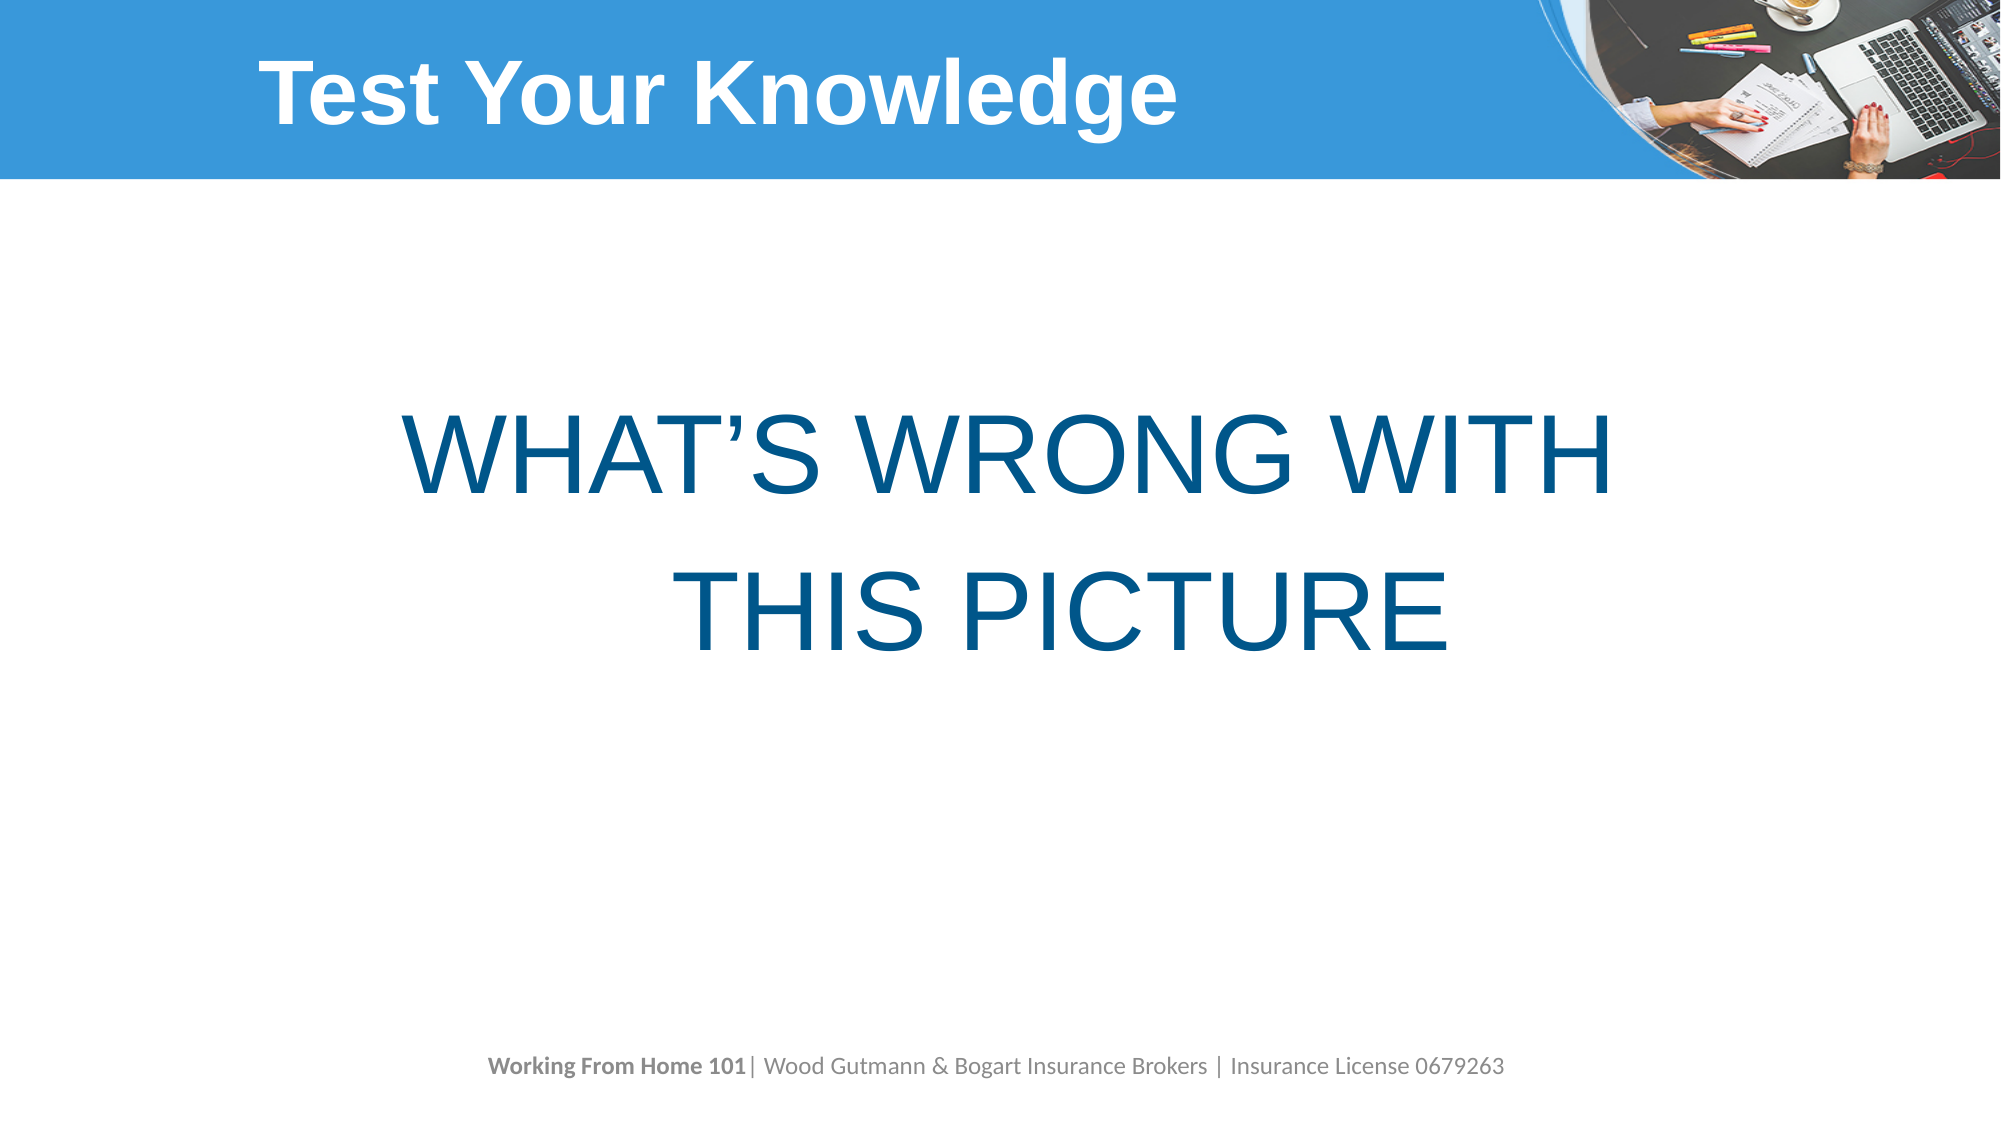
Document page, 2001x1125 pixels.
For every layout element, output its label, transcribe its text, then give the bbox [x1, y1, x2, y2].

text_box Working From Home 101| Wood Gutmann & Bogart Insurance Brokers | Insurance License 0679263 [370, 1035, 1630, 1095]
picture [0, 0, 2001, 1125]
list WHAT’S WRONG WITH THIS PICTURE [324, 373, 1675, 965]
title Test Your Knowledge [244, 0, 1863, 176]
